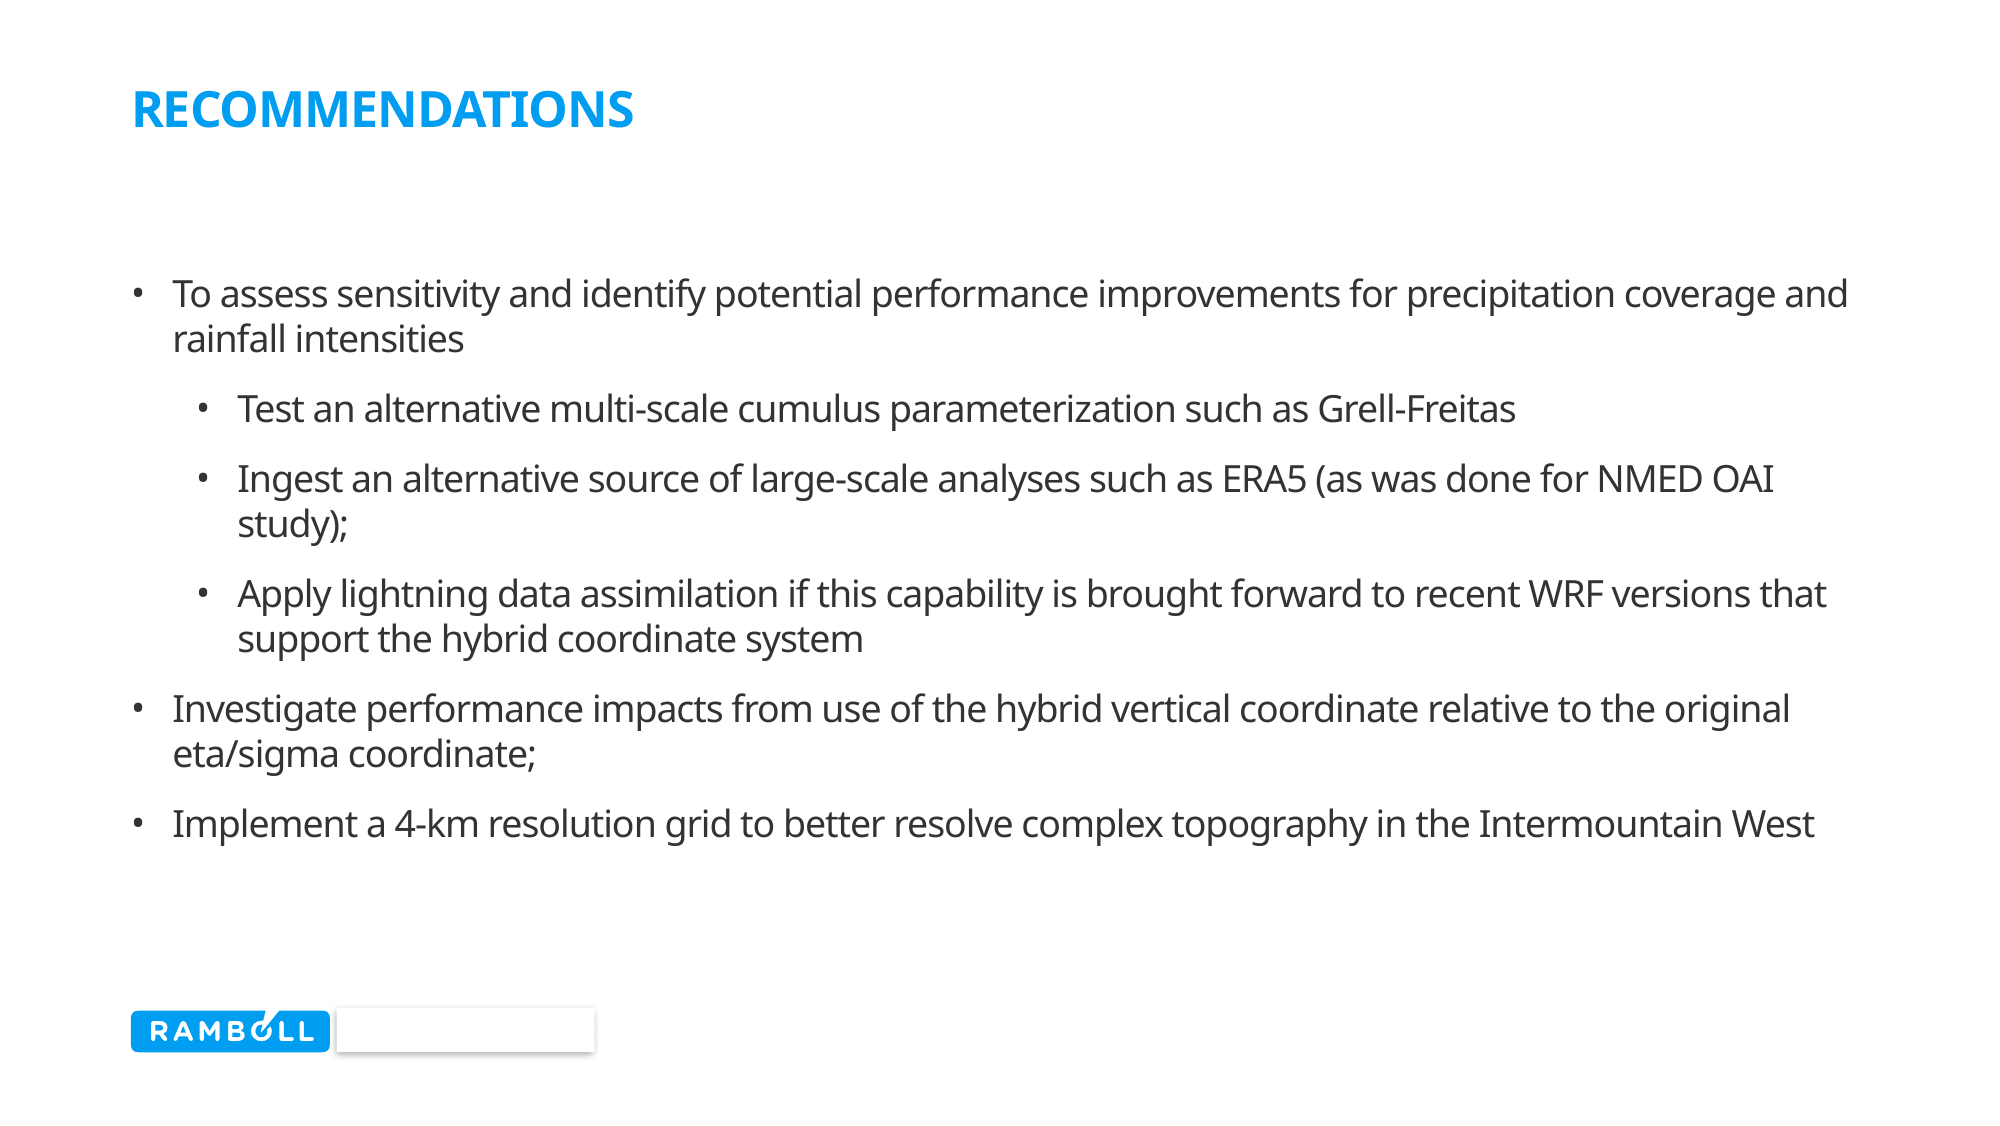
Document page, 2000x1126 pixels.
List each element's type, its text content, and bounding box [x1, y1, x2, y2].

list To assess sensitivity and identify potential performance improvements for precipitation coverage and rainfall intensities Test an alternative multi-scale cumulus parameterization such as Grell-Freitas Ingest an alternative source of large-scale analyses such as ERA5 (as was done for NMED OAI study); Apply lightning data assimilation if this capability is brought forward to recent WRF versions that support the hybrid coordinate system Investigate performance impacts from use of the hybrid vertical coordinate relative to the original eta/sigma coordinate; Implement a 4-km resolution grid to better resolve complex topography in the Intermountain West [130, 269, 1869, 937]
title RECOMMENDATIONS [130, 74, 1869, 198]
